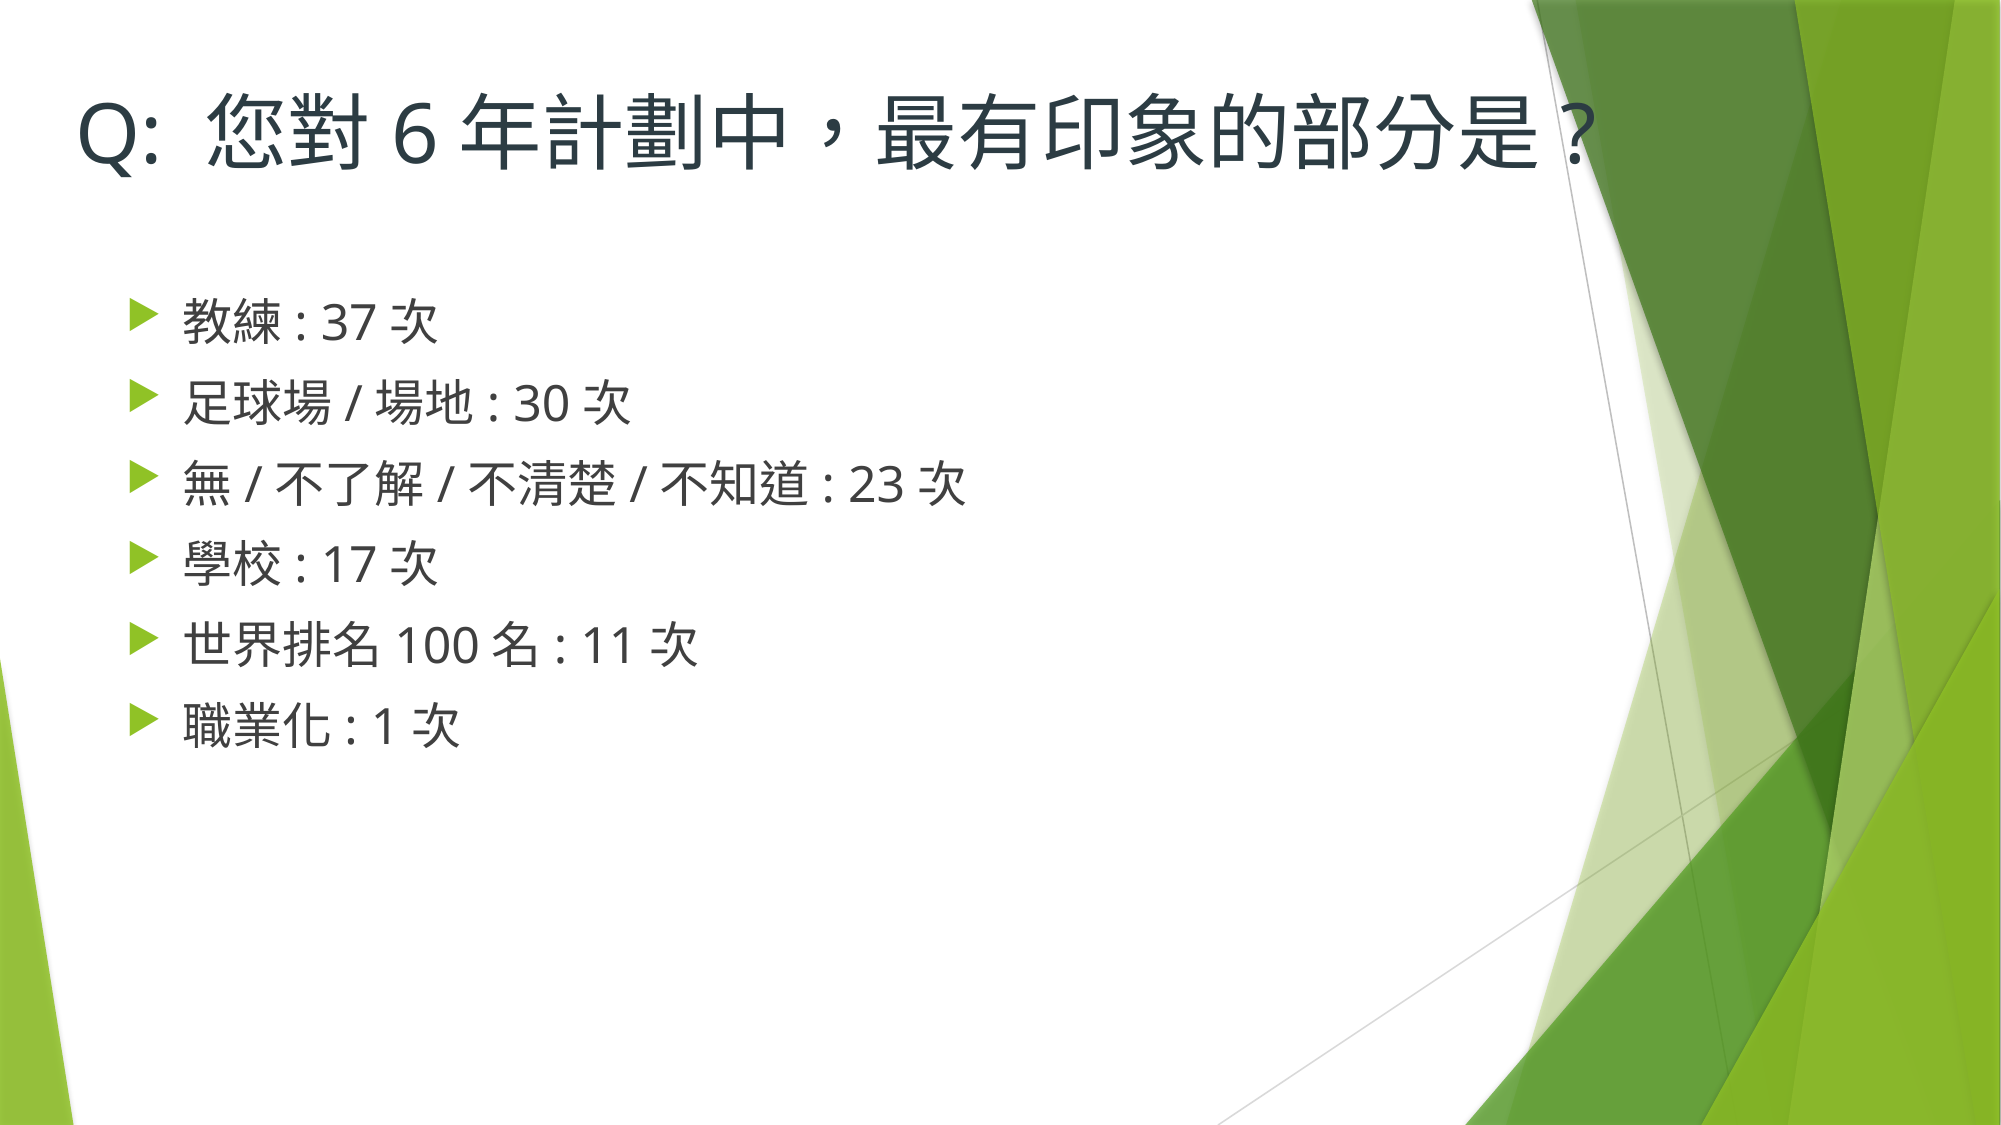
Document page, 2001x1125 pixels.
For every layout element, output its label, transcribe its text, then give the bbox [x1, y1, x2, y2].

list 教練: 37次 足球場/場地: 30次 無/不了解/不清楚/不知道: 23次 學校: 17次 世界排名100名: 11次 職業化: 1次 [111, 303, 1522, 992]
text_box Q: 您對6年計劃中，最有印象的部分是? [60, 72, 1636, 303]
